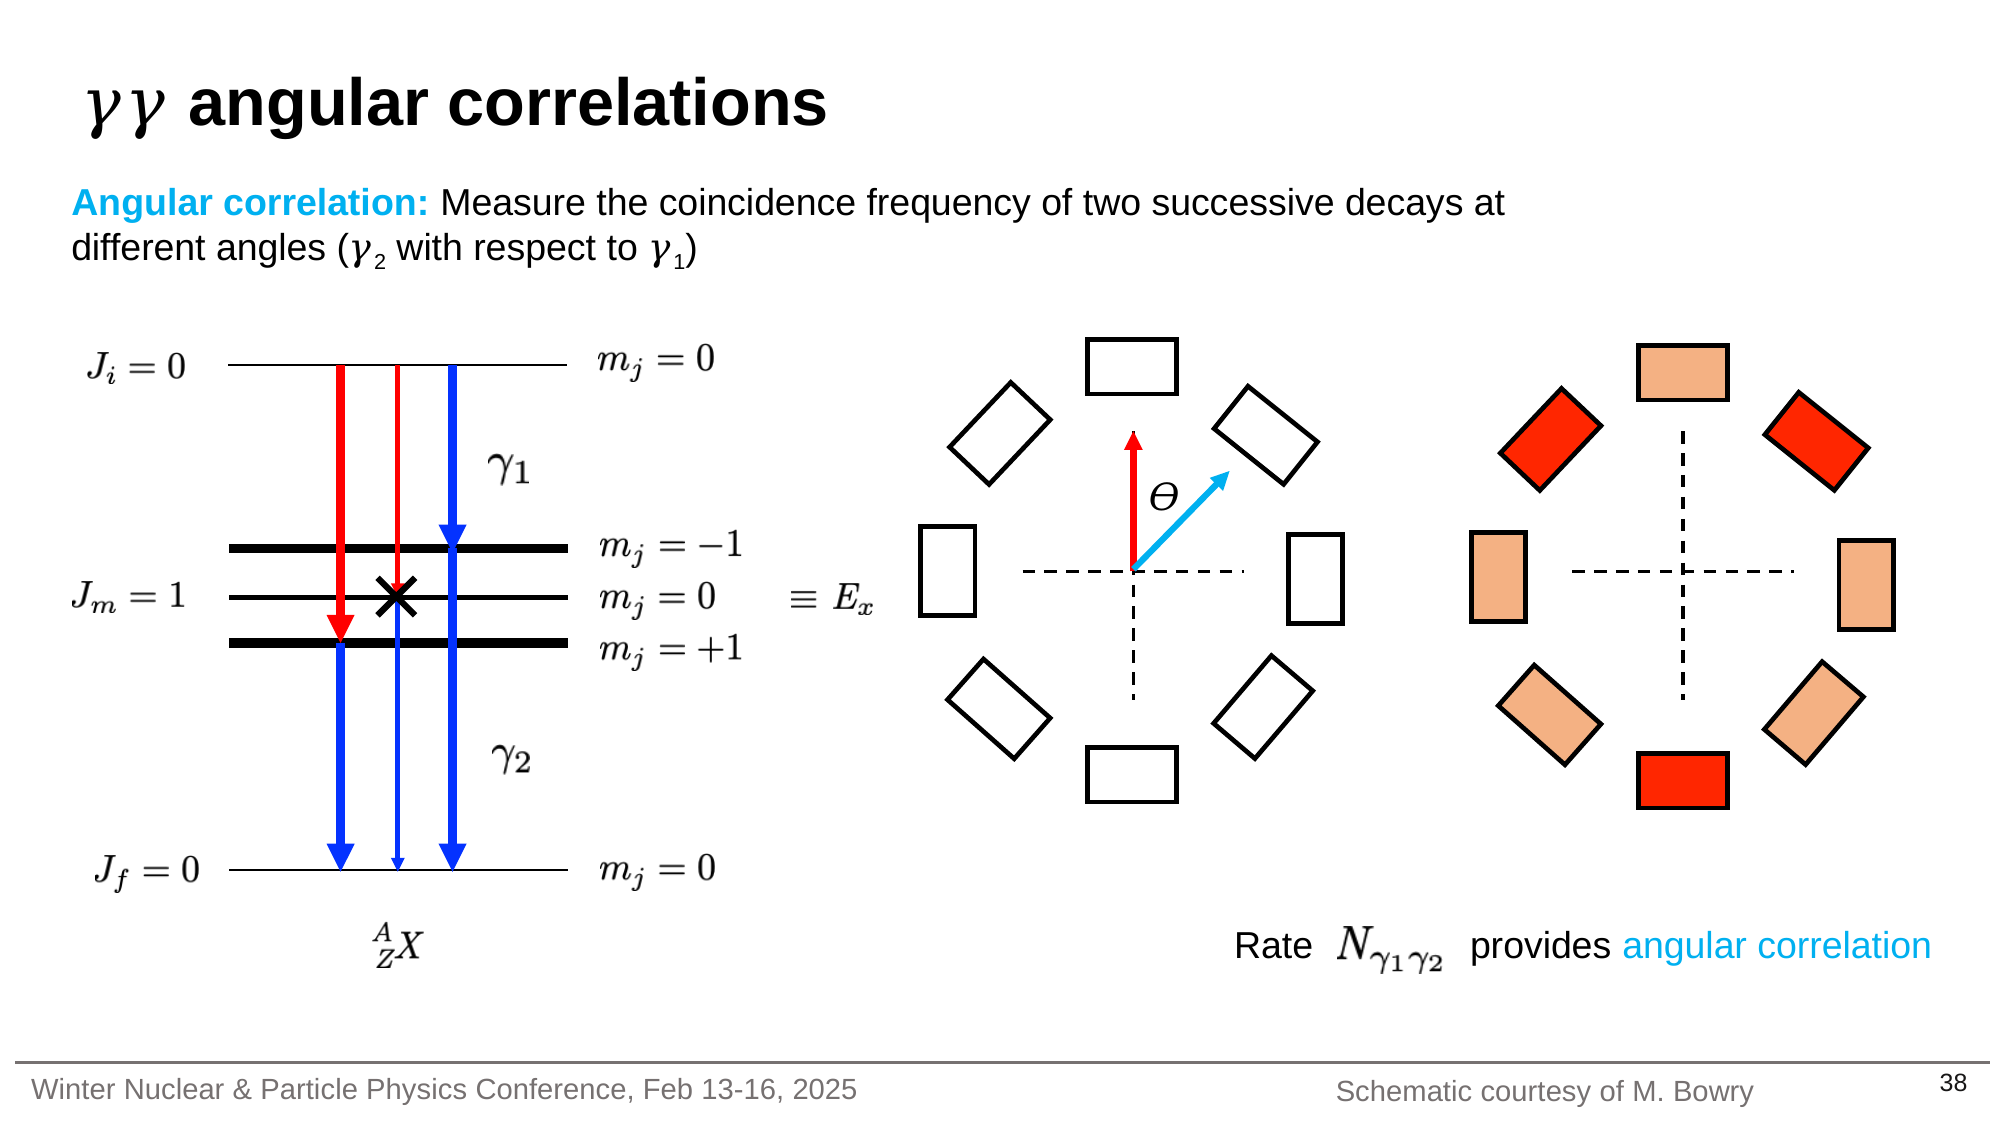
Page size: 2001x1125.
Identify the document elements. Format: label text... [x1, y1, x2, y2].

text_box 𝛾𝛾 angular correlations [67, 60, 1537, 167]
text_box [1219, 913, 2000, 975]
text_box Angular correlation: Measure the coincidence frequency of two successive decays at different angles (𝛾2 with respect to 𝛾1) [56, 170, 1639, 282]
text_box Winter Nuclear & Particle Physics Conference, Feb 13-16, 2025 [16, 1063, 874, 1113]
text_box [72, 343, 873, 968]
text_box Schematic courtesy of M. Bowry [1321, 1065, 1779, 1115]
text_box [1133, 470, 1230, 570]
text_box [920, 339, 1894, 809]
